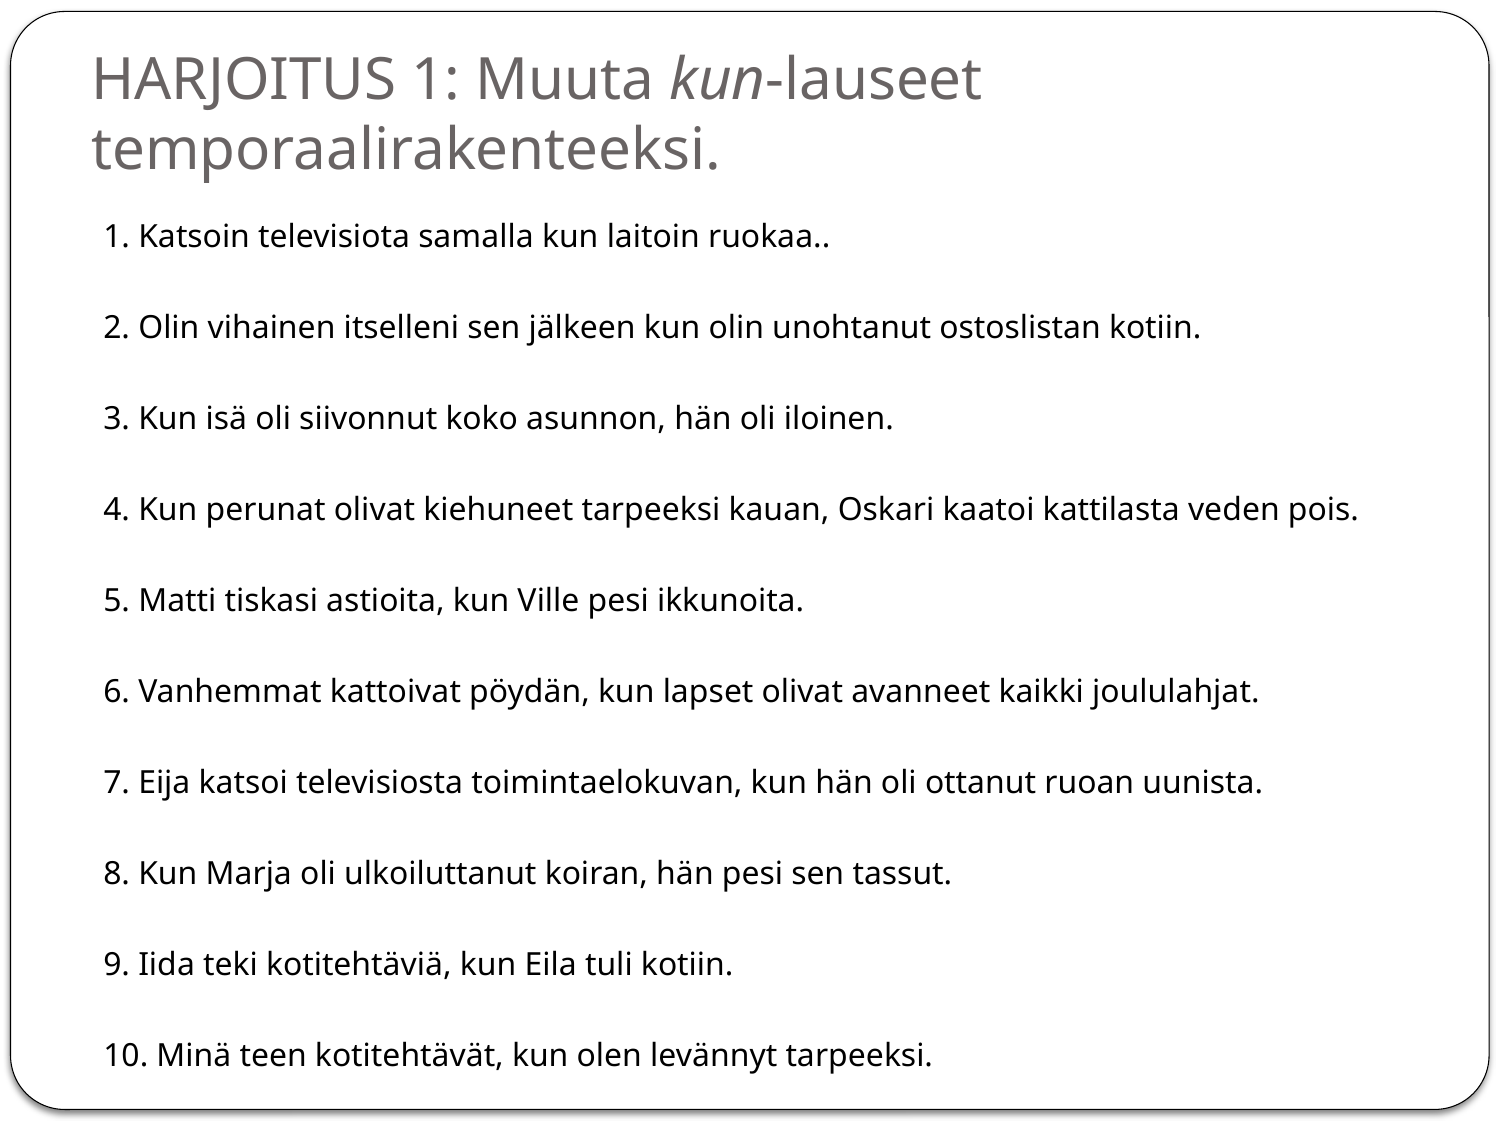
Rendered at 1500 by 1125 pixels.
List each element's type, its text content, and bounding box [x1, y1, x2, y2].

title HARJOITUS 1: Muuta kun-lauseet temporaalirakenteeksi. [76, 45, 1447, 197]
list 1. Katsoin televisiota samalla kun laitoin ruokaa.. 2. Olin vihainen itselleni sen jälkeen kun olin unohtanut ostoslistan kotiin. 3. Kun isä oli siivonnut koko asunnon, hän oli iloinen. 4. Kun perunat olivat kiehuneet tarpeeksi kauan, Oskari kaatoi kattilasta veden pois. 5. Matti tiskasi astioita, kun Ville pesi ikkunoita. 6. Vanhemmat kattoivat pöydän, kun lapset olivat avanneet kaikki joululahjat. 7. Eija katsoi televisiosta toimintaelokuvan, kun hän oli ottanut ruoan uunista. 8. Kun Marja oli ulkoiluttanut koiran, hän pesi sen tassut. 9. Iida teki kotitehtäviä, kun Eila tuli kotiin. 10. Minä teen kotitehtävät, kun olen levännyt tarpeeksi. [88, 208, 1425, 1083]
